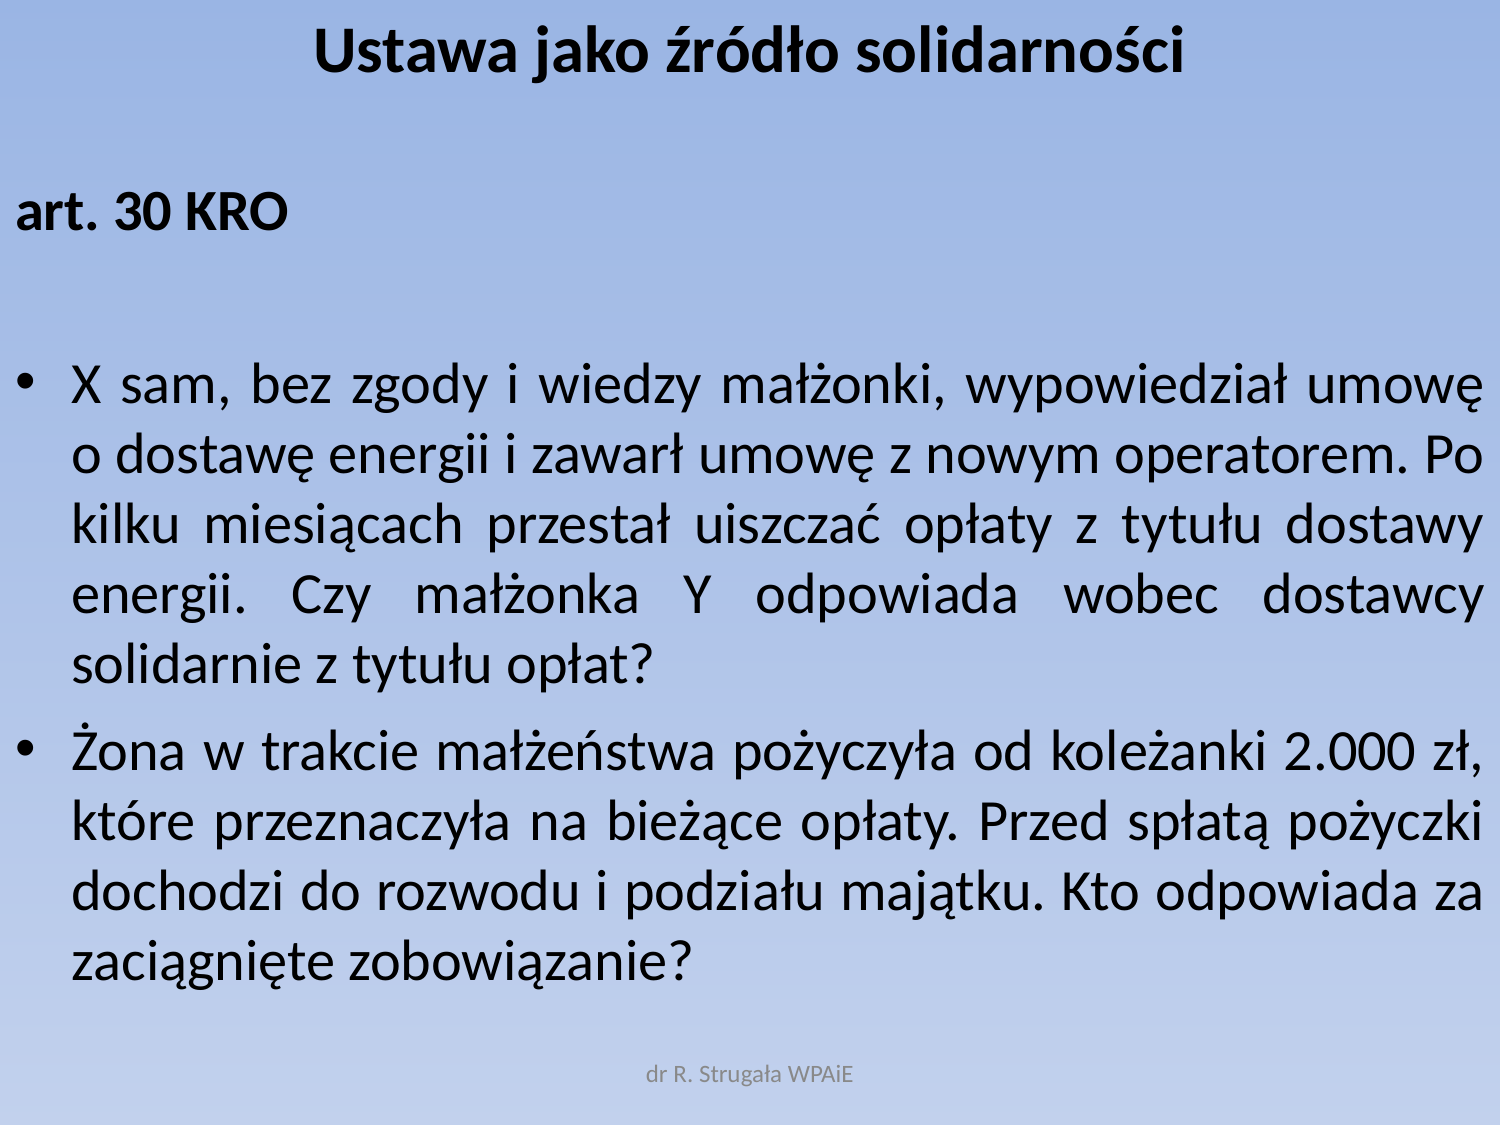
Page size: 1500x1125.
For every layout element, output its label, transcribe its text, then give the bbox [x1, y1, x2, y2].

list art. 30 KRO X sam, bez zgody i wiedzy małżonki, wypowiedział umowę o dostawę energii i zawarł umowę z nowym operatorem. Po kilku miesiącach przestał uiszczać opłaty z tytułu dostawy energii. Czy małżonka Y odpowiada wobec dostawcy solidarnie z tytułu opłat? Żona w trakcie małżeństwa pożyczyła od koleżanki 2.000 zł, które przeznaczyła na bieżące opłaty. Przed spłatą pożyczki dochodzi do rozwodu i podziału majątku. Kto odpowiada za zaciągnięte zobowiązanie? [0, 78, 1500, 1125]
title Ustawa jako źródło solidarności [0, 1, 1500, 78]
text_box dr R. Strugała WPAiE [512, 1042, 988, 1103]
